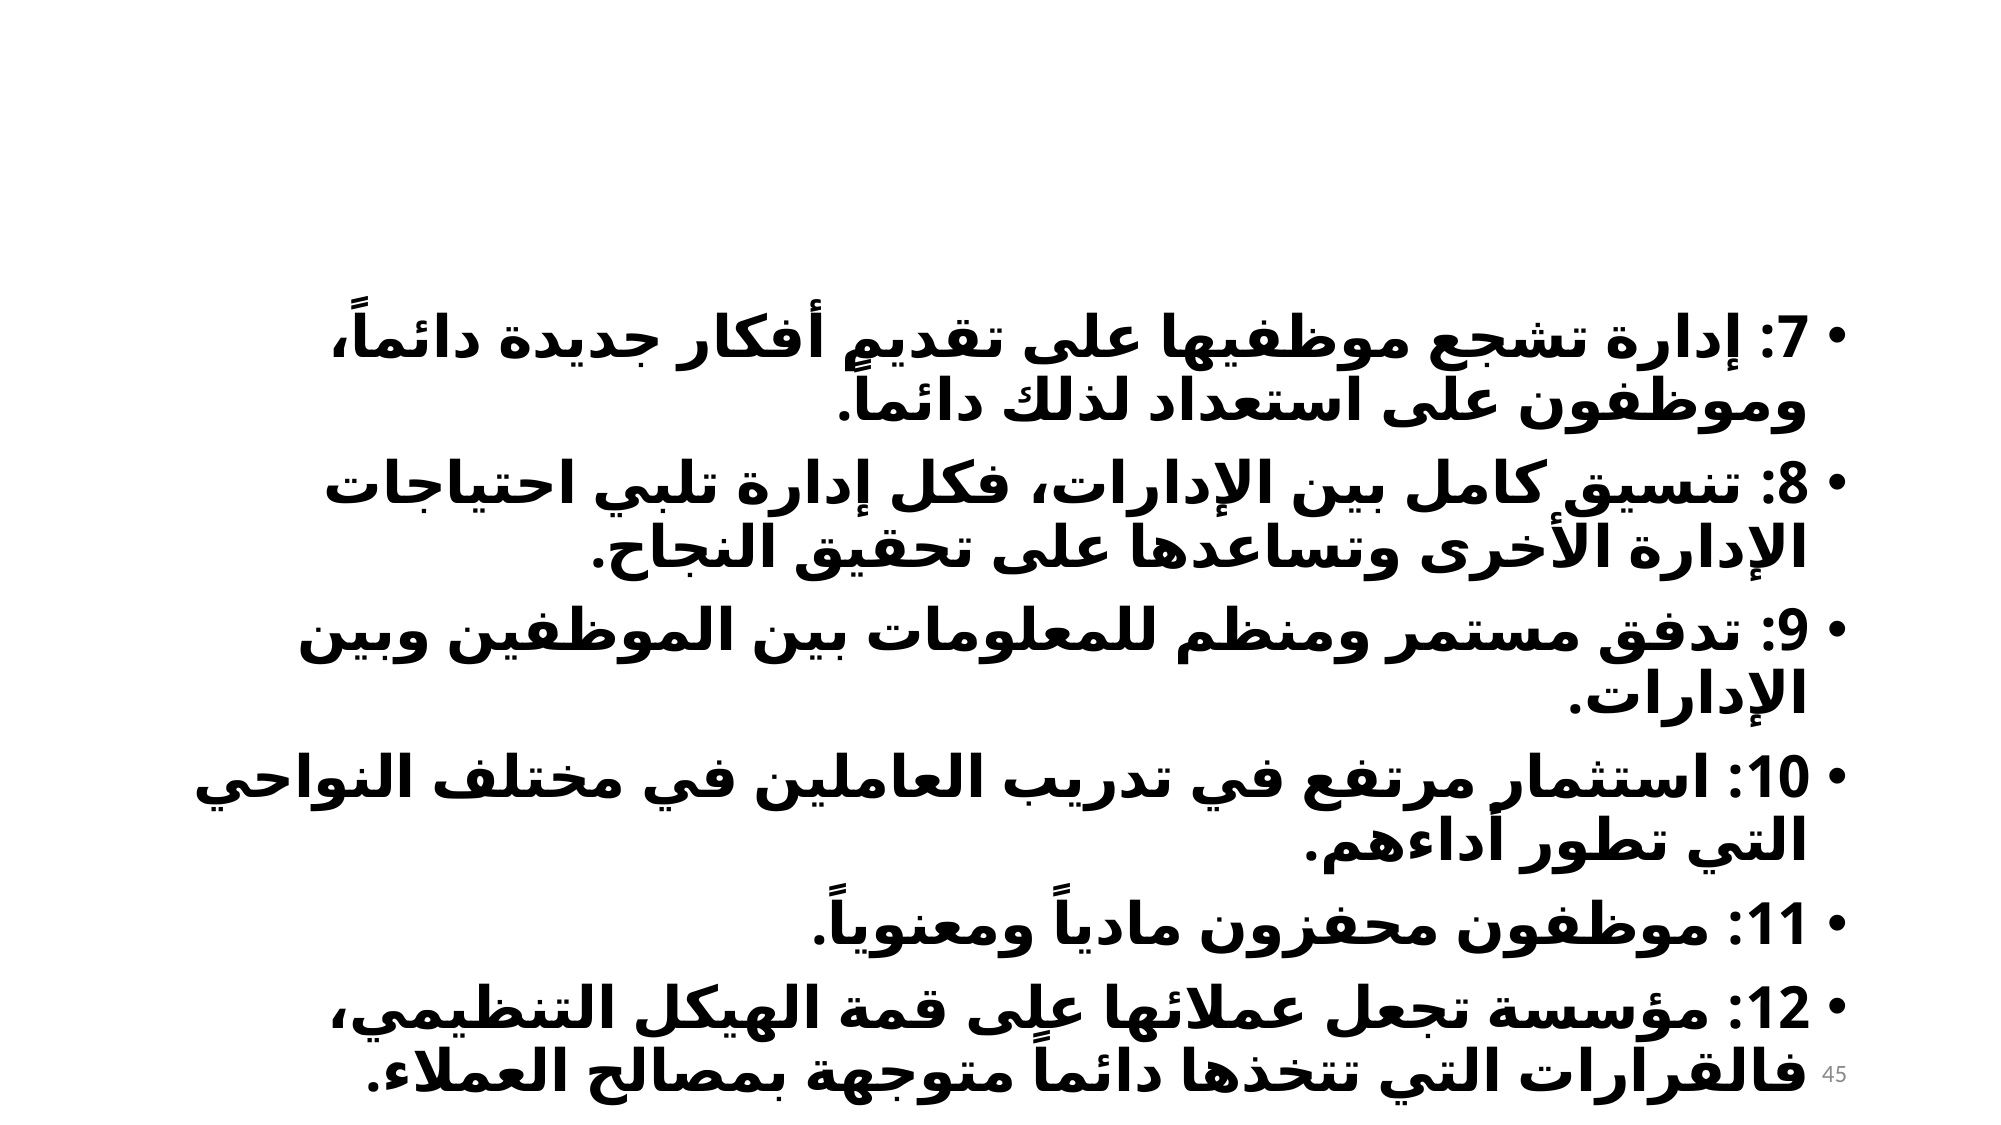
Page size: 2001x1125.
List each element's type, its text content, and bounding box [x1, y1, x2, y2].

list 7: إدارة تشجع موظفيها على تقديم أفكار جديدة دائماً، وموظفون على استعداد لذلك دائماً. 8: تنسيق كامل بين الإدارات، فكل إدارة تلبي احتياجات الإدارة الأخرى وتساعدها على تحقيق النجاح. 9: تدفق مستمر ومنظم للمعلومات بين الموظفين وبين الإدارات. 10: استثمار مرتفع في تدريب العاملين في مختلف النواحي التي تطور أداءهم. 11: موظفون محفزون مادياً ومعنوياً. 12: مؤسسة تجعل عملائها على قمة الهيكل التنظيمي، فالقرارات التي تتخذها دائماً متوجهة بمصالح العملاء. [137, 299, 1863, 1014]
slide_number 45 [1412, 1042, 1863, 1103]
